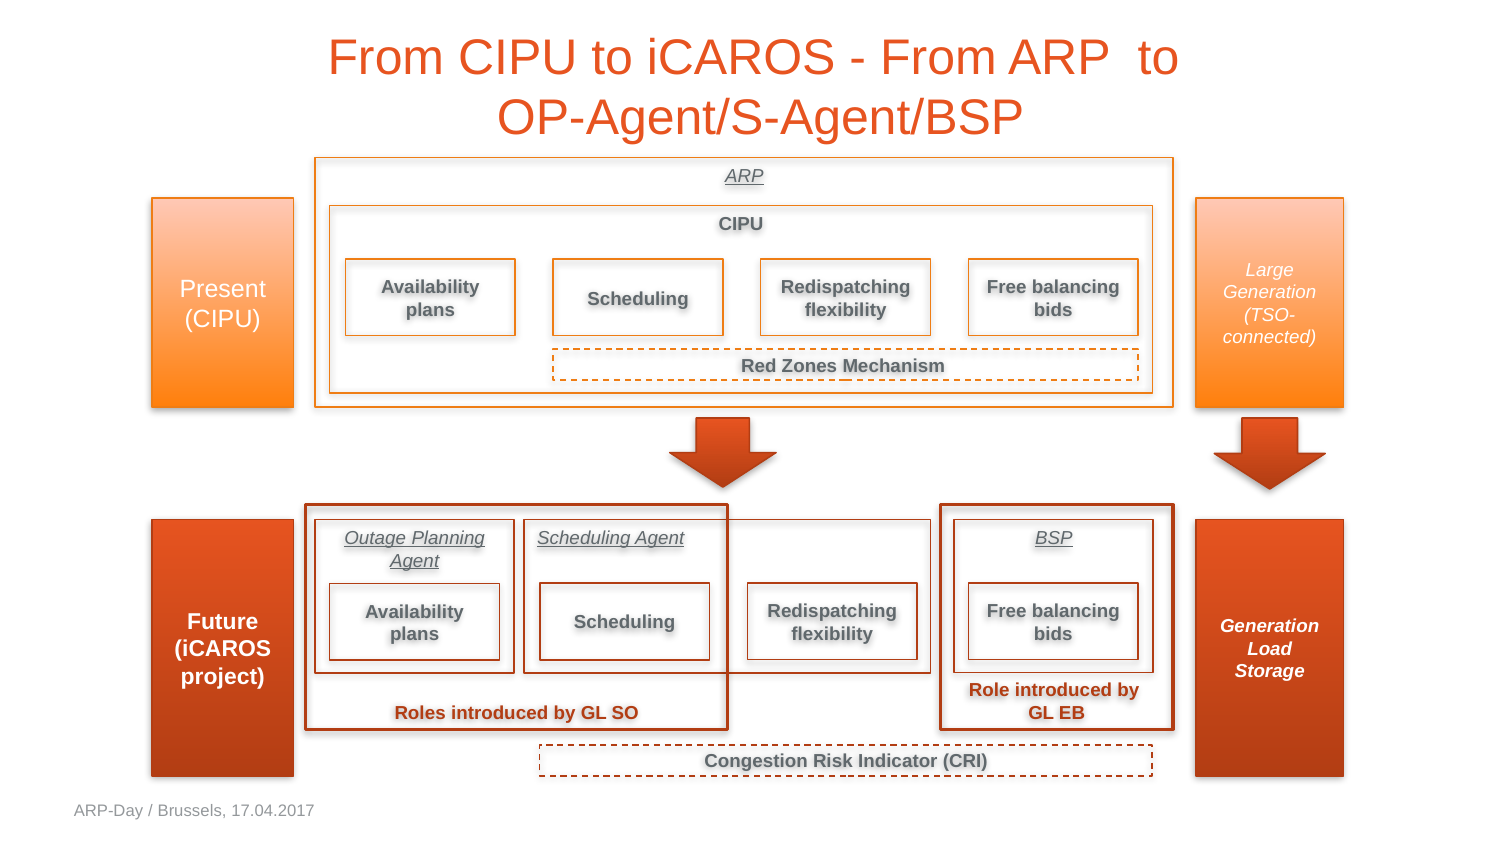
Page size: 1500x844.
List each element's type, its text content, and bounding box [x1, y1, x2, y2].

text_box [668, 417, 777, 488]
text_box Red Zones Mechanism [552, 348, 1139, 381]
footer ARP-Day / Brussels, 17.04.2017 [61, 795, 1060, 823]
text_box [1213, 417, 1326, 490]
text_box Redispatching flexibility [747, 582, 918, 660]
text_box Generation Load Storage [1195, 519, 1344, 777]
text_box Free balancing bids [968, 582, 1139, 660]
text_box Present (CIPU) [151, 197, 294, 408]
text_box Scheduling Agent [734, 519, 931, 674]
text_box Redispatching flexibility [760, 258, 931, 336]
text_box Roles introduced by GL SO [305, 504, 728, 730]
title From CIPU to iCAROS - From ARP to OP-Agent/S-Agent/BSP [81, 17, 1440, 124]
text_box Availability plans [345, 258, 516, 336]
text_box Scheduling [552, 258, 724, 336]
text_box Availability plans [329, 583, 500, 661]
text_box Free balancing bids [968, 258, 1139, 336]
text_box Role introduced by GL EB [940, 504, 1174, 730]
text_box ARP [314, 157, 1174, 408]
text_box CIPU [329, 205, 1153, 394]
text_box Congestion Risk Indicator (CRI) [539, 744, 1153, 777]
text_box Scheduling [539, 582, 710, 661]
text_box Large Generation (TSO-connected) [1195, 197, 1344, 408]
text_box Future (iCAROS project) [151, 519, 294, 777]
text_box [144, 90, 1146, 158]
